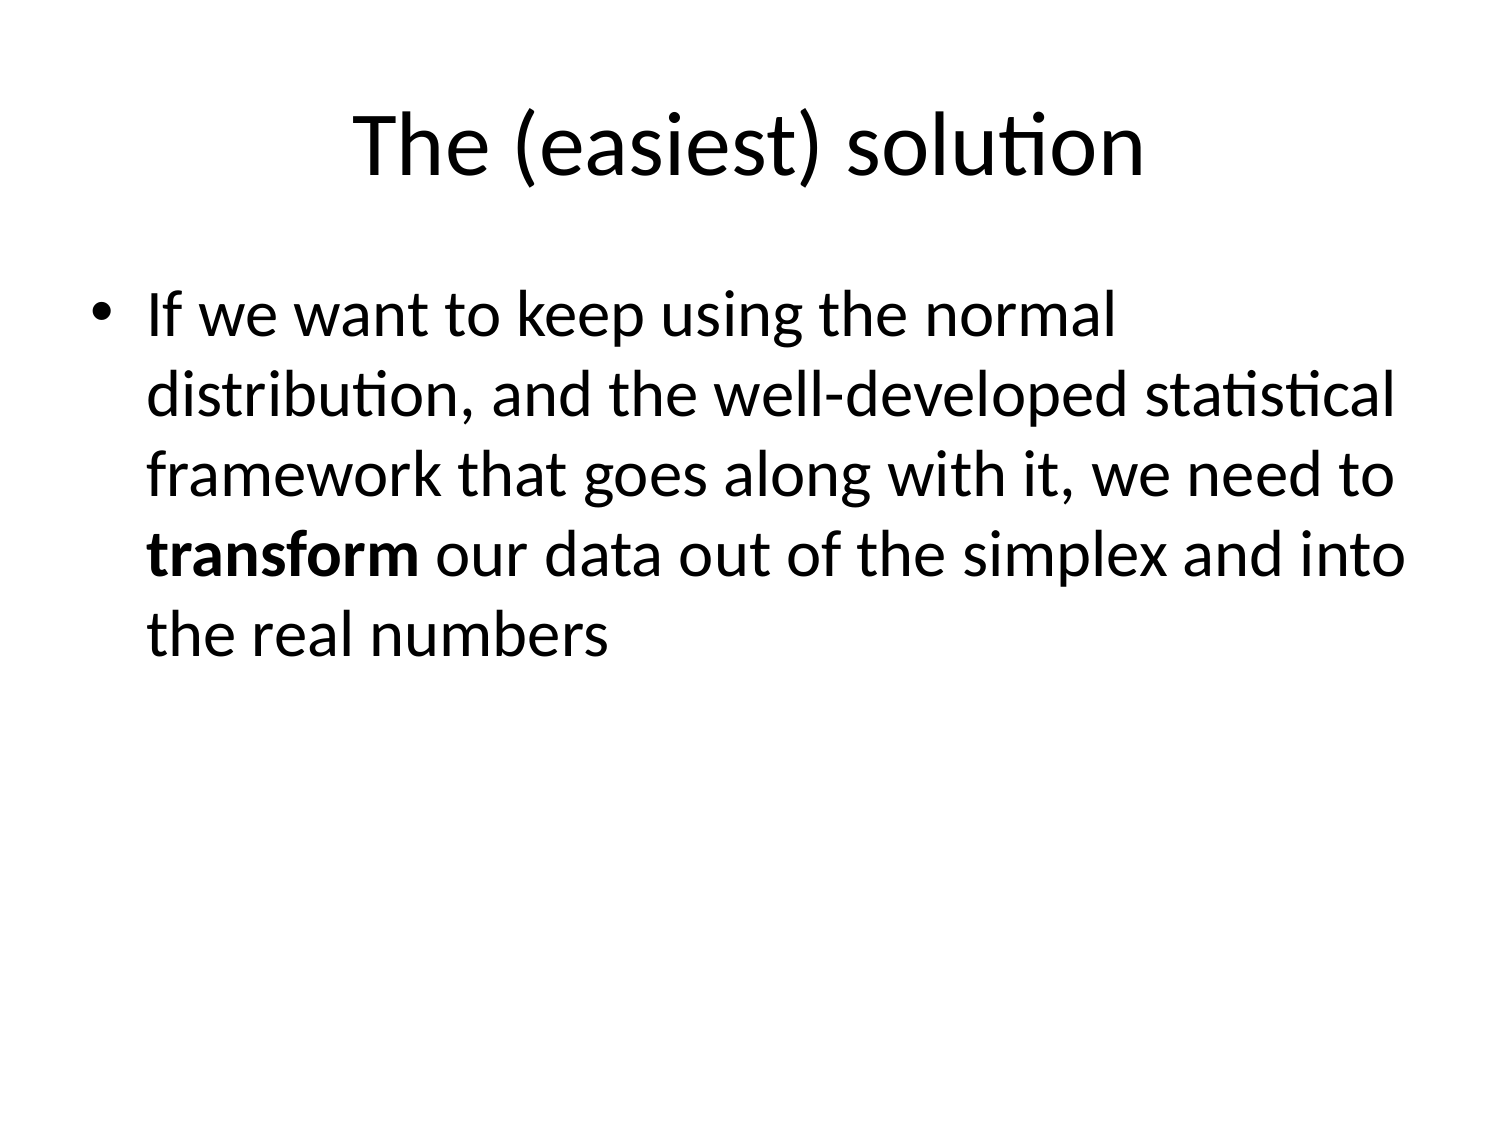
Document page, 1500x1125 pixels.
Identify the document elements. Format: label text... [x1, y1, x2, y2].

title The (easiest) solution [75, 45, 1425, 233]
list If we want to keep using the normal distribution, and the well-developed statistical framework that goes along with it, we need to transform our data out of the simplex and into the real numbers [75, 262, 1425, 1005]
